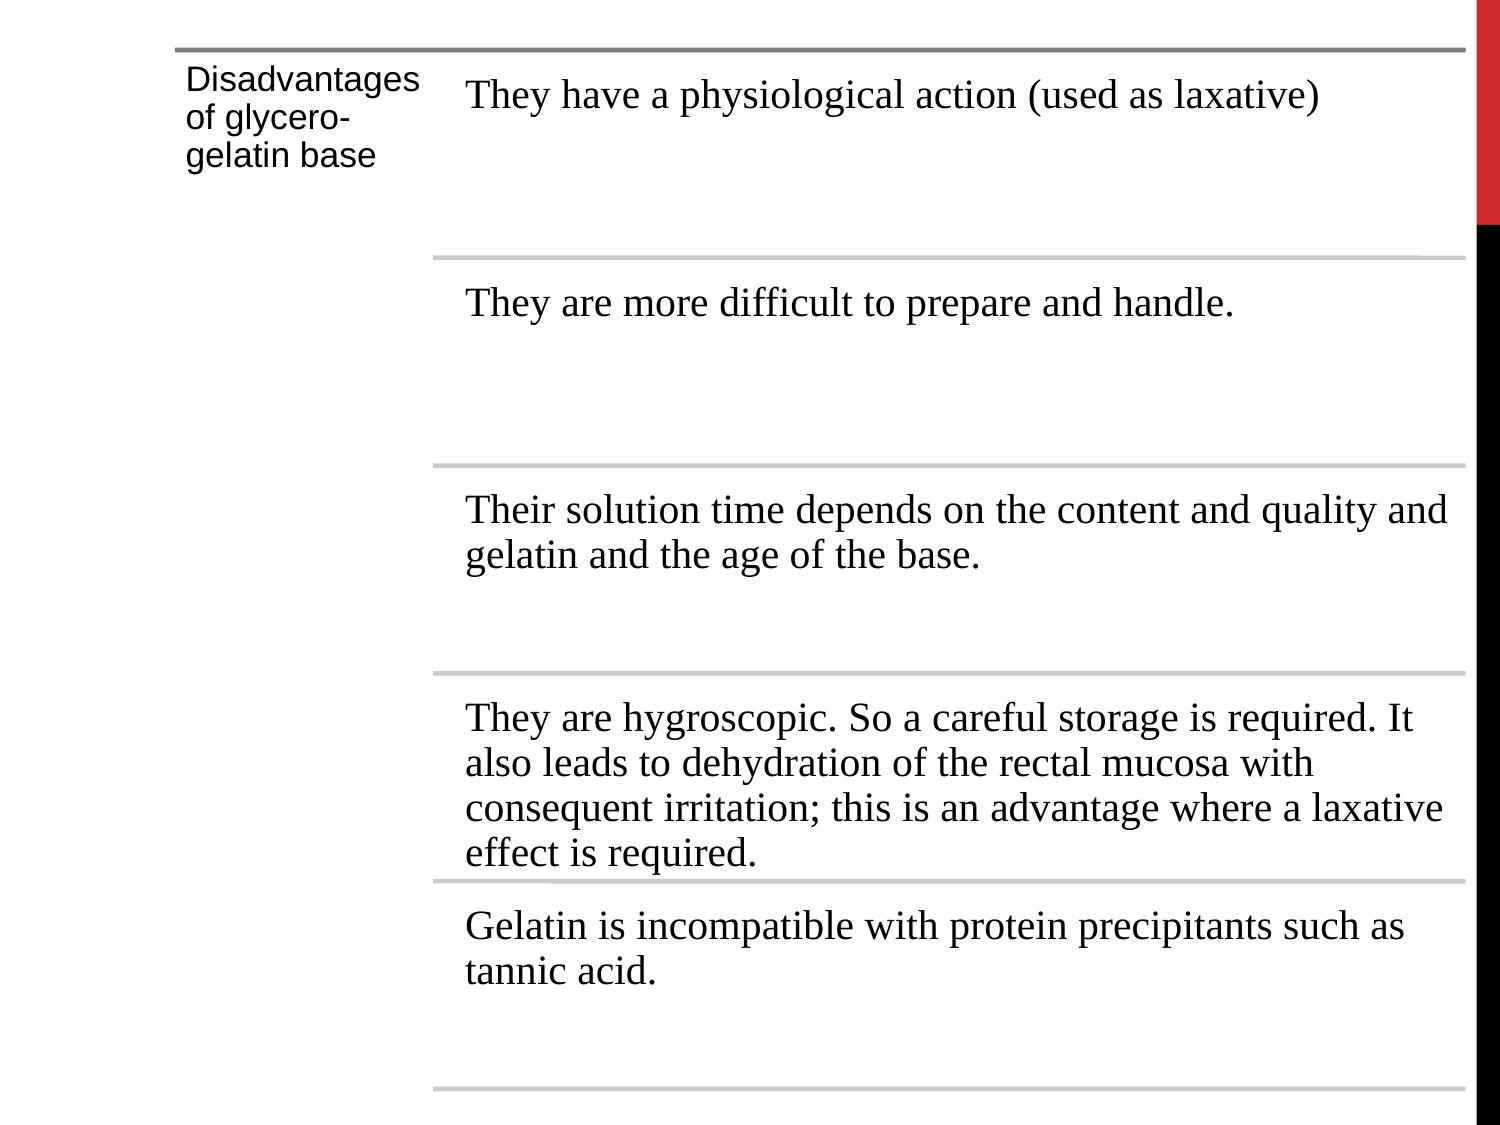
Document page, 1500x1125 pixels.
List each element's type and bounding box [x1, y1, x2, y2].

list [174, 49, 1467, 1101]
